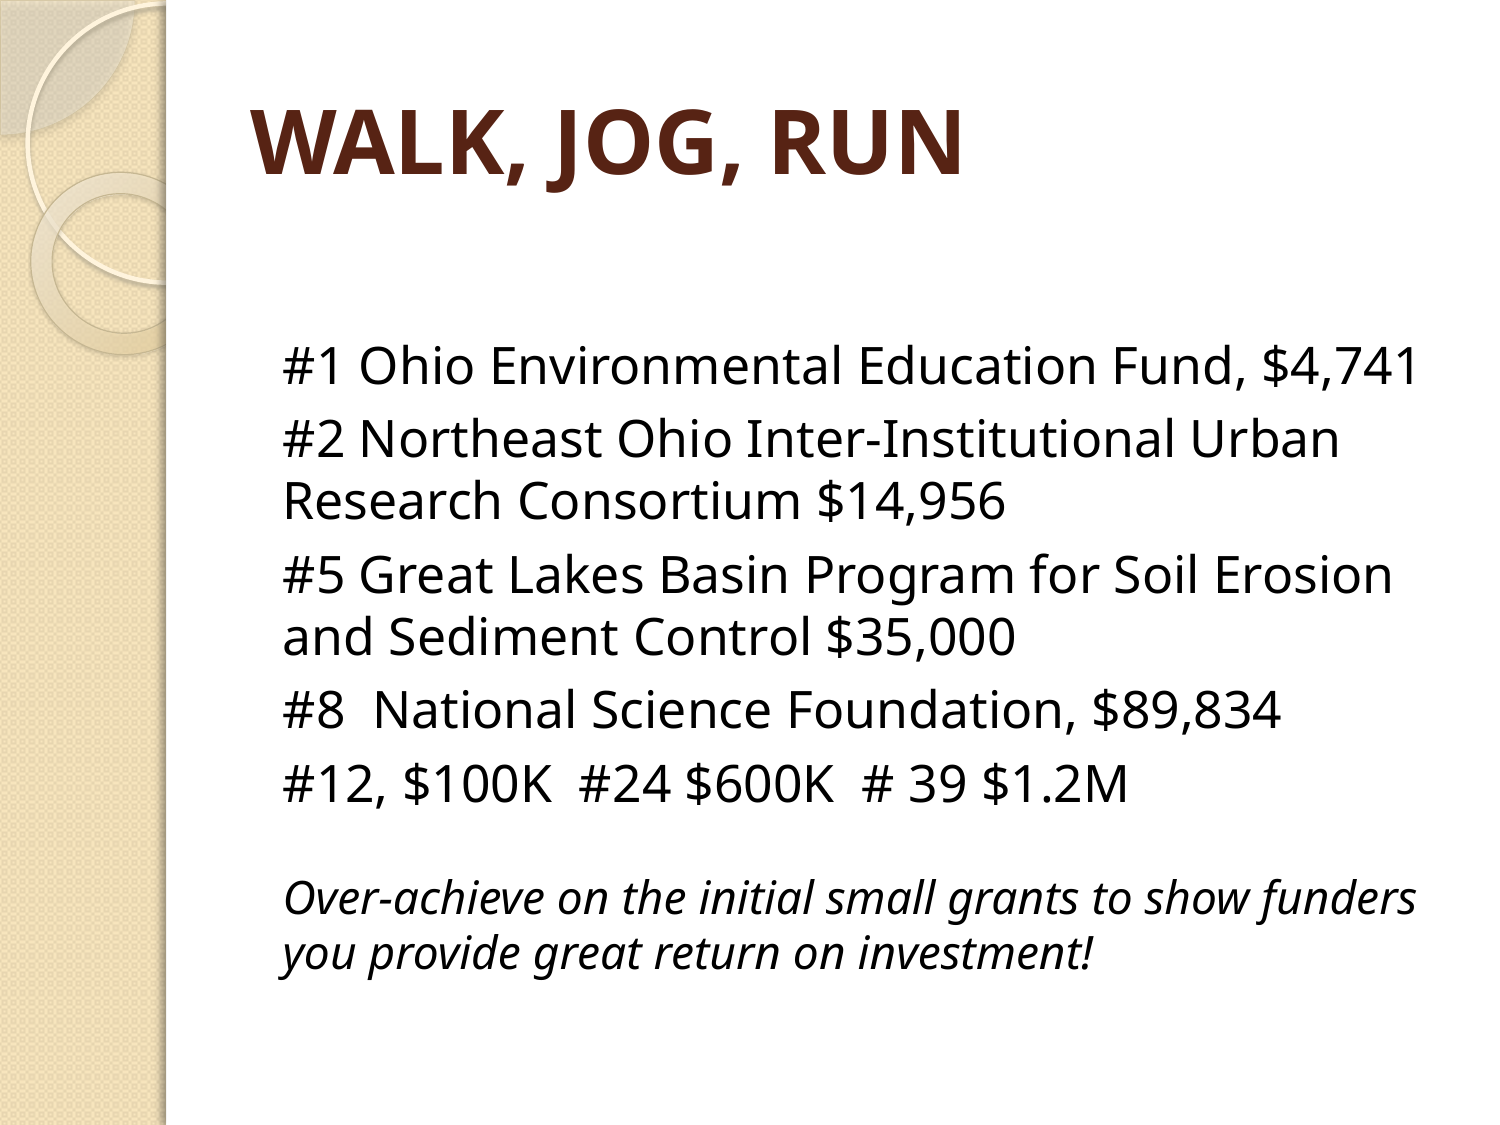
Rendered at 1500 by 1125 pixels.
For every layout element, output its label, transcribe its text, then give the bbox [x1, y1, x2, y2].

list #1 Ohio Environmental Education Fund, $4,741 #2 Northeast Ohio Inter-Institutional Urban Research Consortium $14,956 #5 Great Lakes Basin Program for Soil Erosion and Sediment Control $35,000 #8 National Science Foundation, $89,834 #12, $100K #24 $600K # 39 $1.2M Over-achieve on the initial small grants to show funders you provide great return on investment! [212, 324, 1500, 1000]
title walk, jog, run [235, 45, 1466, 233]
